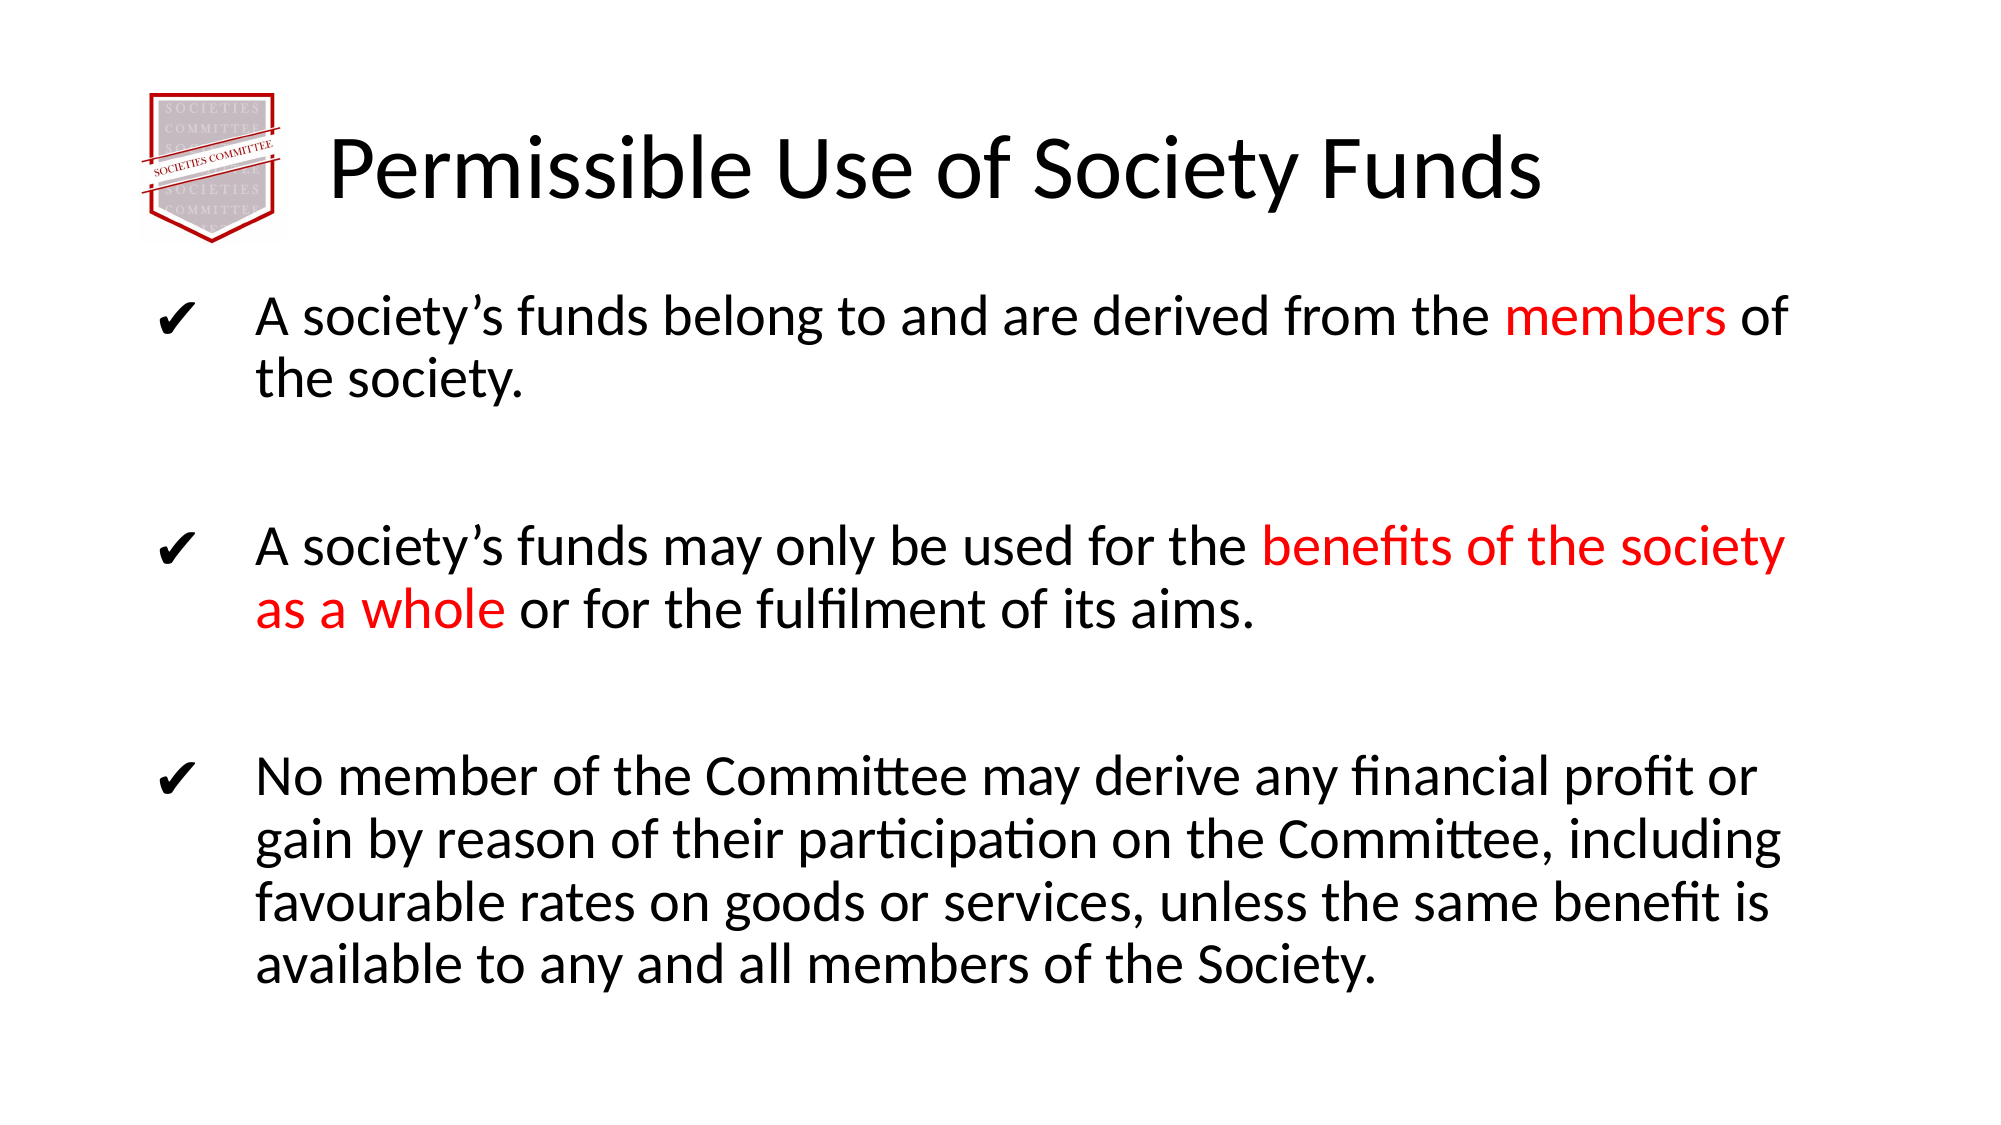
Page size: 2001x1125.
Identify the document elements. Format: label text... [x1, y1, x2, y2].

list A society’s funds belong to and are derived from the members of the society. A society’s funds may only be used for the benefits of the society as a whole or for the fulfilment of its aims. No member of the Committee may derive any financial profit or gain by reason of their participation on the Committee, including favourable rates on goods or services, unless the same benefit is available to any and all members of the Society. [139, 277, 1864, 1065]
title Permissible Use of Society Funds [313, 59, 1863, 277]
picture [138, 93, 287, 244]
